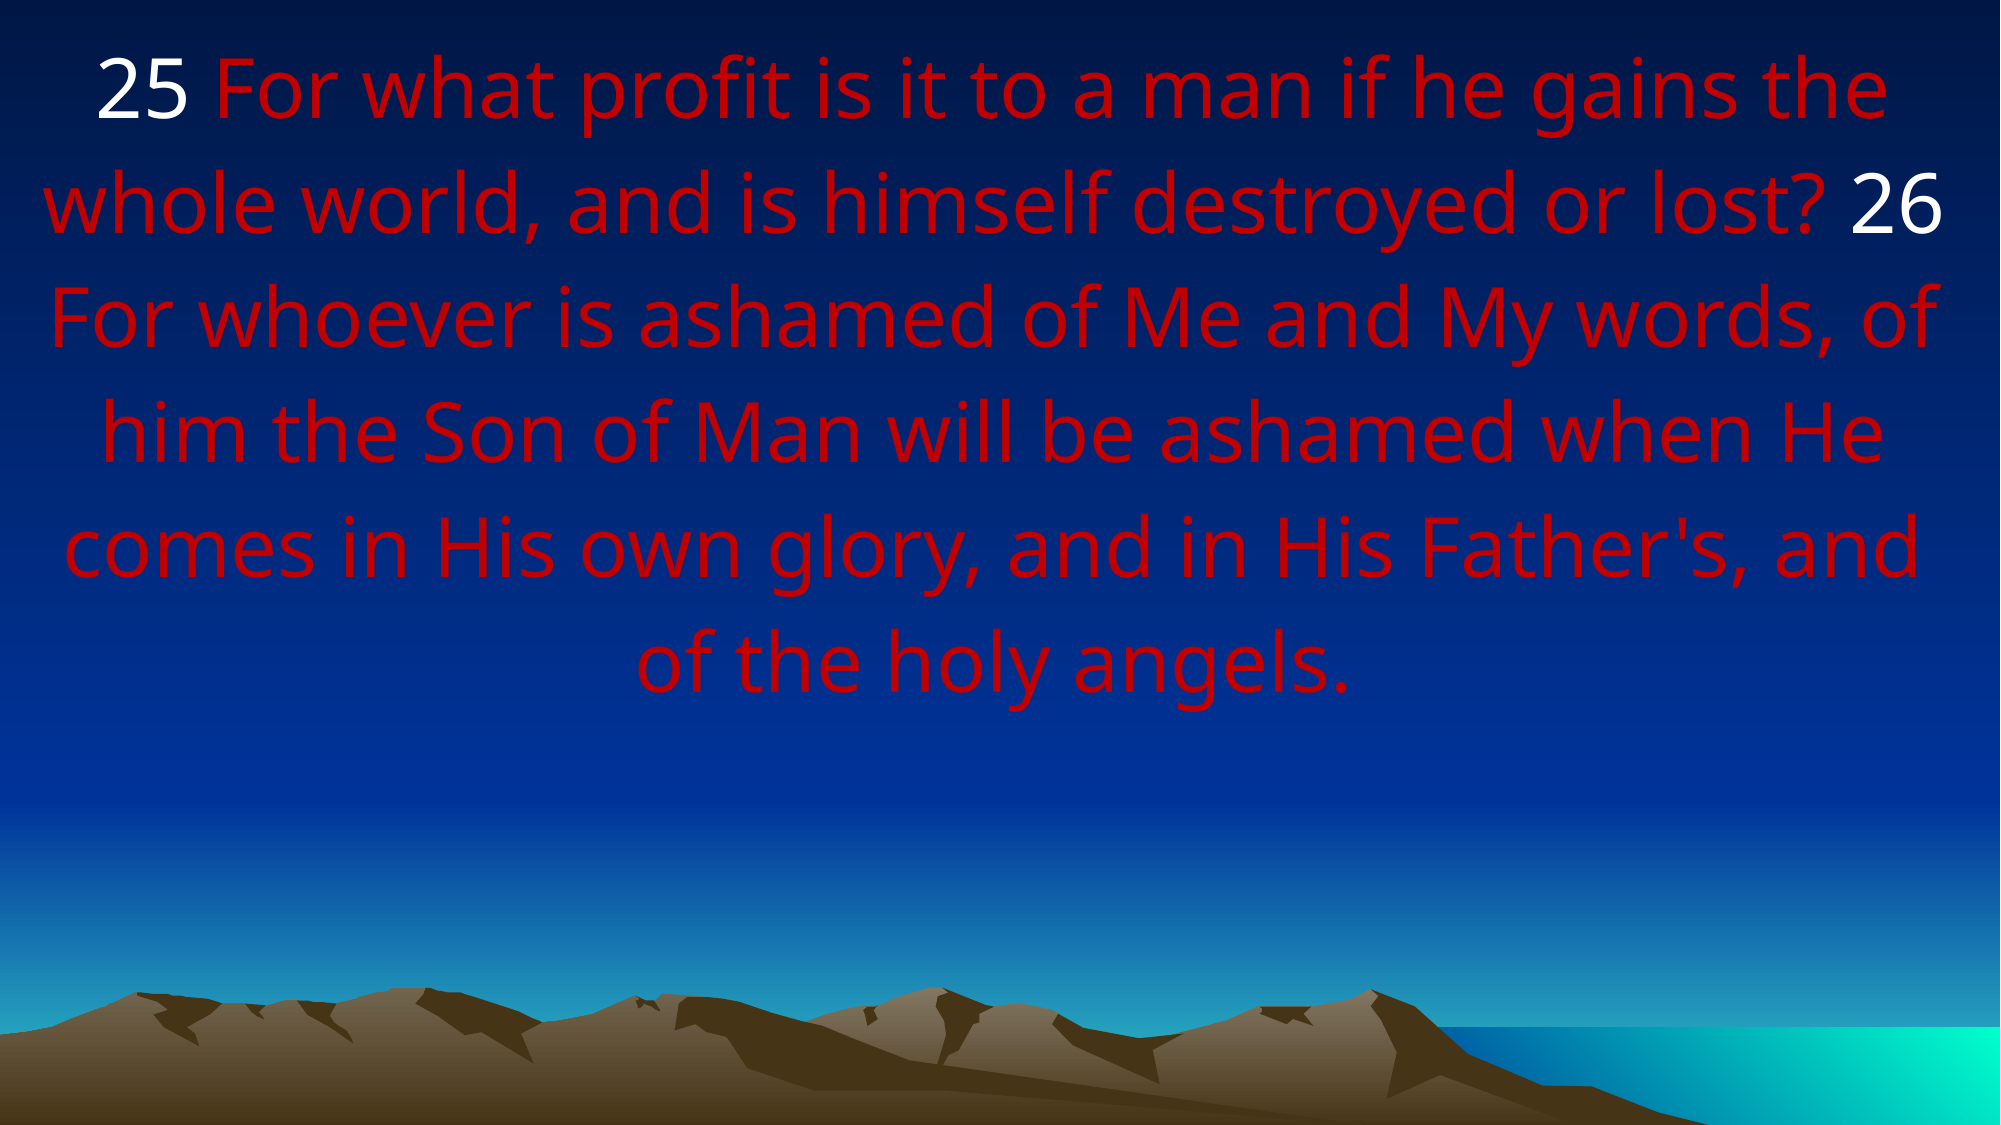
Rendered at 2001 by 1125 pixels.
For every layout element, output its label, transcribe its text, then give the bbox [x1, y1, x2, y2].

text_box 25 For what profit is it to a man if he gains the whole world, and is himself destroyed or lost? 26 For whoever is ashamed of Me and My words, of him the Son of Man will be ashamed when He comes in His own glory, and in His Father's, and of the holy angels. [12, 12, 1975, 838]
